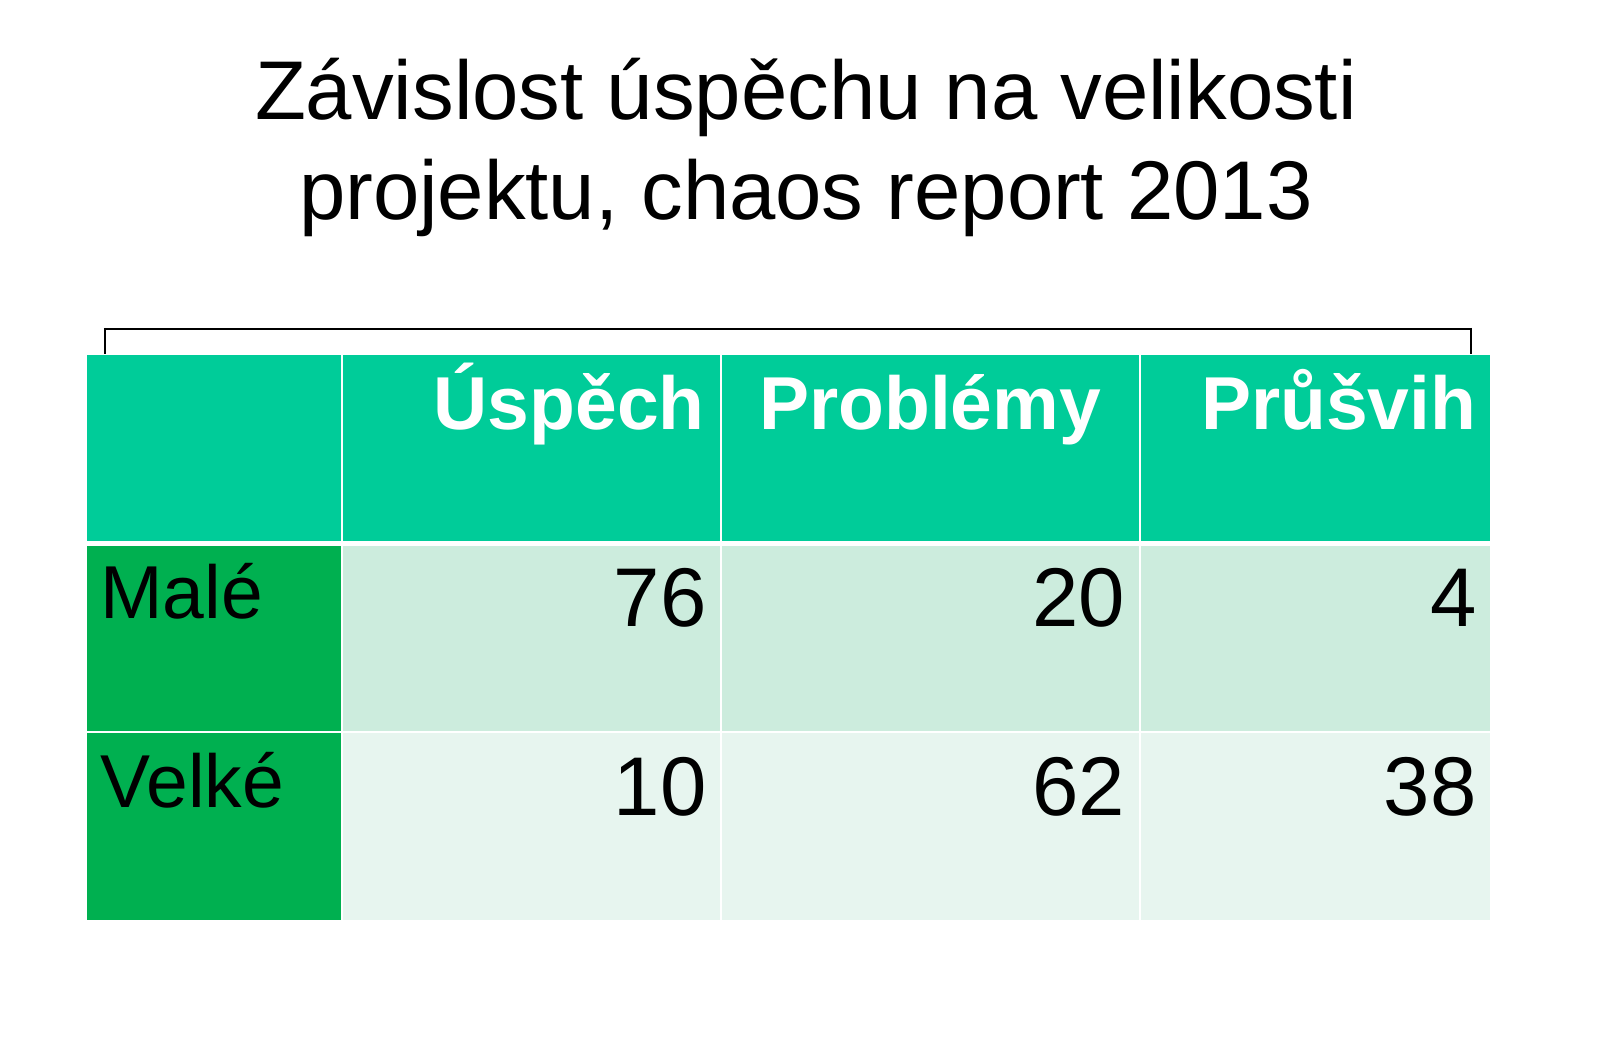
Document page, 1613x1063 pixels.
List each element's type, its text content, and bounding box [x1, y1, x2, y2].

title Závislost úspěchu na velikosti projektu, chaos report 2013 [120, 0, 1492, 272]
table_cell 38 [1141, 733, 1490, 920]
table_header Úspěch [343, 355, 720, 541]
table_cell 4 [1141, 546, 1490, 731]
table_header [87, 355, 341, 541]
table_header Problémy [722, 355, 1139, 541]
table_cell 62 [722, 733, 1139, 920]
table_cell Velké [87, 733, 341, 920]
table_cell 10 [343, 733, 720, 920]
table_header Průšvih [1141, 355, 1490, 541]
table_cell 20 [722, 546, 1139, 731]
table_header [106, 330, 1470, 354]
table_cell Malé [87, 546, 341, 731]
table_cell 76 [343, 546, 720, 731]
